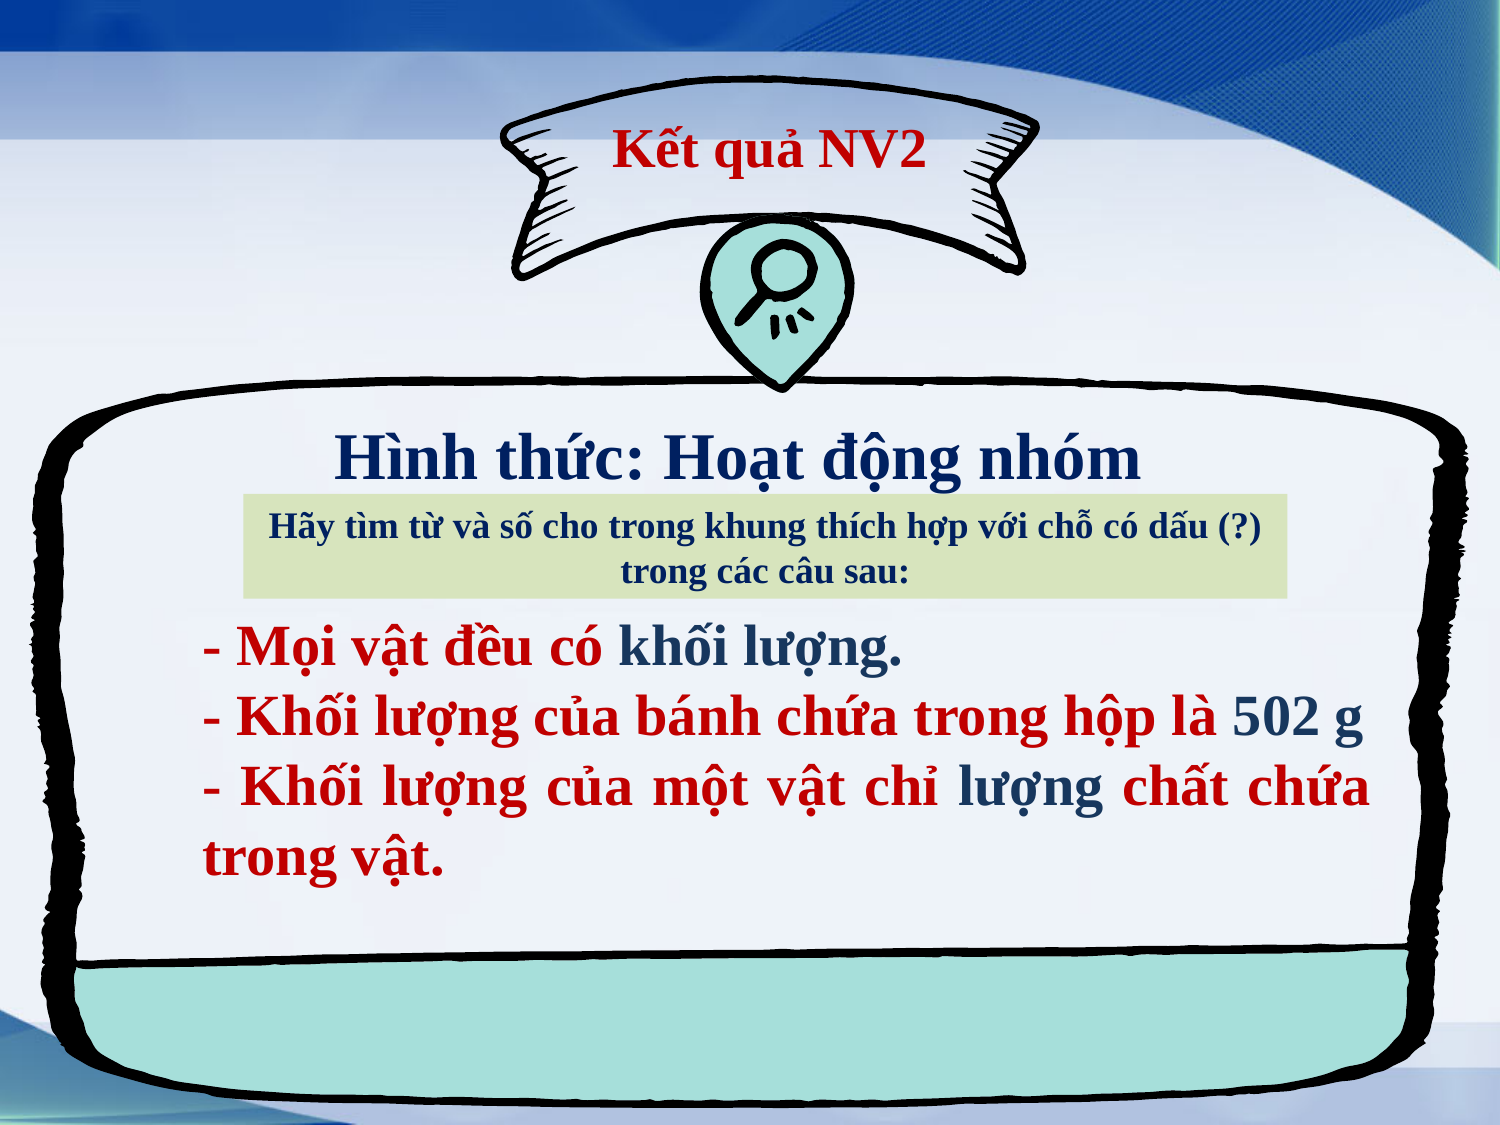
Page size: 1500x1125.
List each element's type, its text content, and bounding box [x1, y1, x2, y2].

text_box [24, 374, 1476, 1109]
text_box [499, 75, 1040, 282]
picture [0, 0, 1500, 1125]
text_box Kết quả NV2 [550, 115, 989, 194]
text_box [698, 213, 856, 394]
